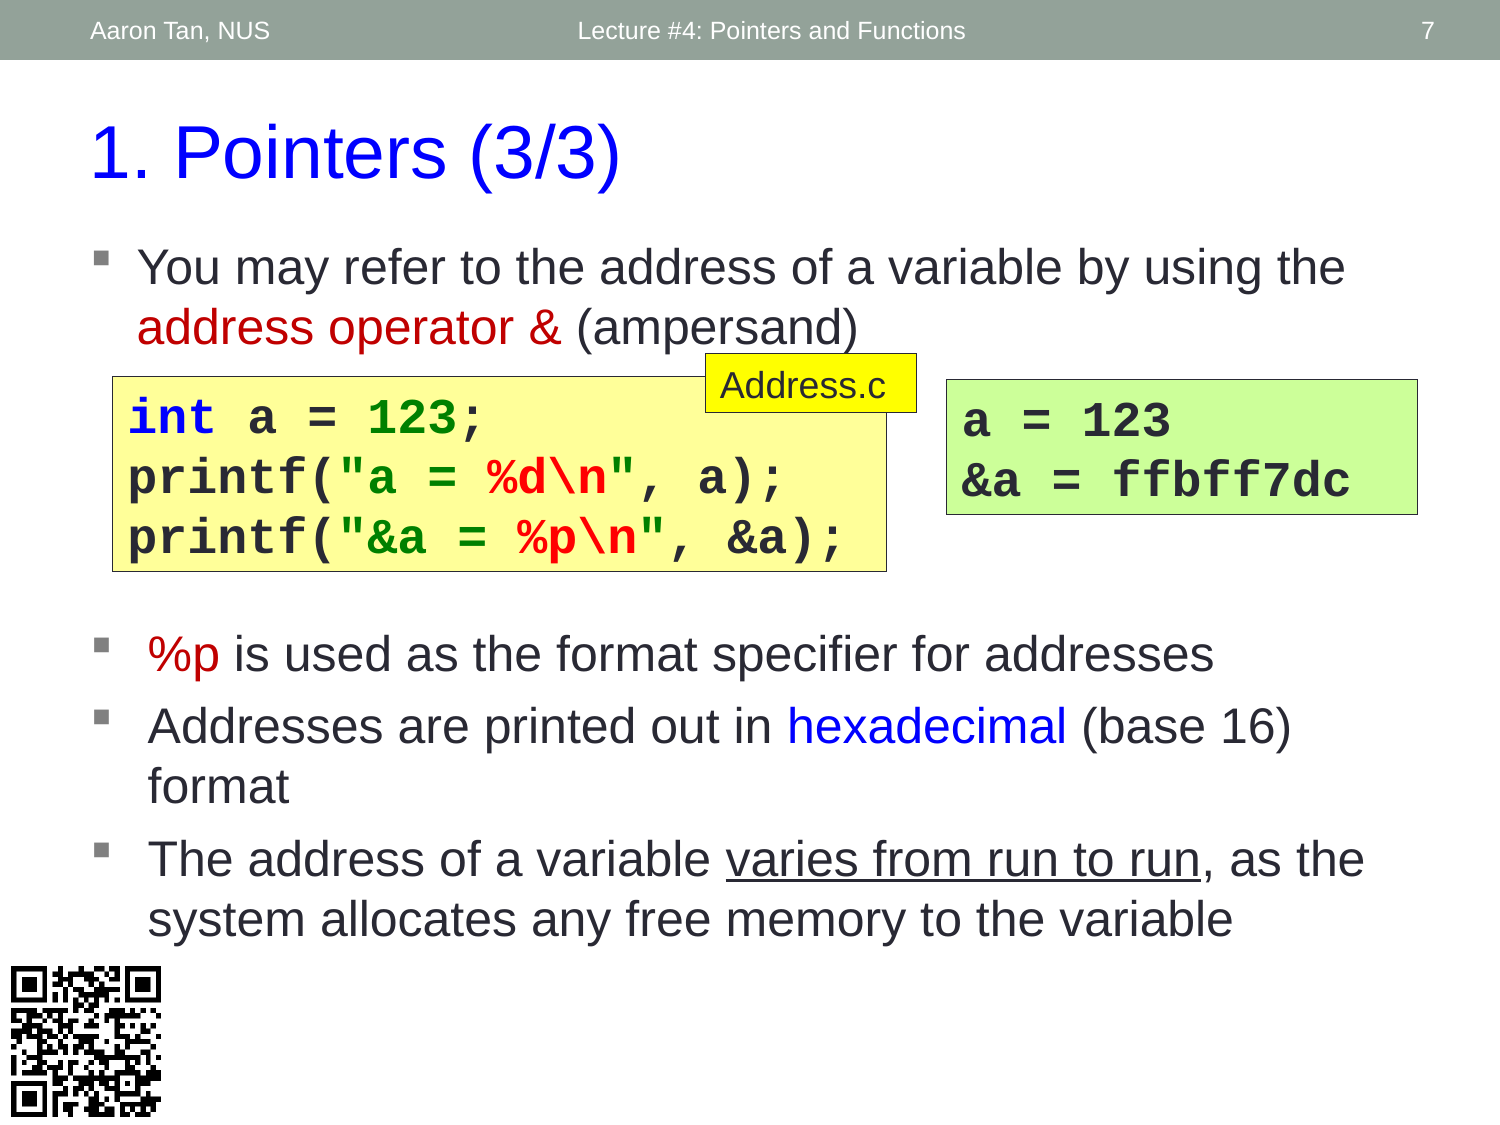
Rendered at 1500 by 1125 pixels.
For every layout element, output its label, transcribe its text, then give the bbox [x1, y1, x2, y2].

footer Lecture #4: Pointers and Functions [562, 3, 1238, 57]
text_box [112, 353, 918, 574]
slide_number Aaron Tan, NUS [75, 3, 550, 57]
picture [0, 955, 171, 1125]
text_box 1. Pointers (3/3) [74, 96, 1425, 202]
slide_number 7 [1308, 3, 1450, 57]
text_box %p is used as the format specifier for addresses Addresses are printed out in hexadecimal (base 16) format The address of a variable varies from run to run, as the system allocates any free memory to the variable [74, 613, 1443, 1035]
text_box You may refer to the address of a variable by using the address operator & (ampersand) [74, 226, 1411, 362]
text_box a = 123 &a = ffbff7dc [946, 379, 1418, 515]
